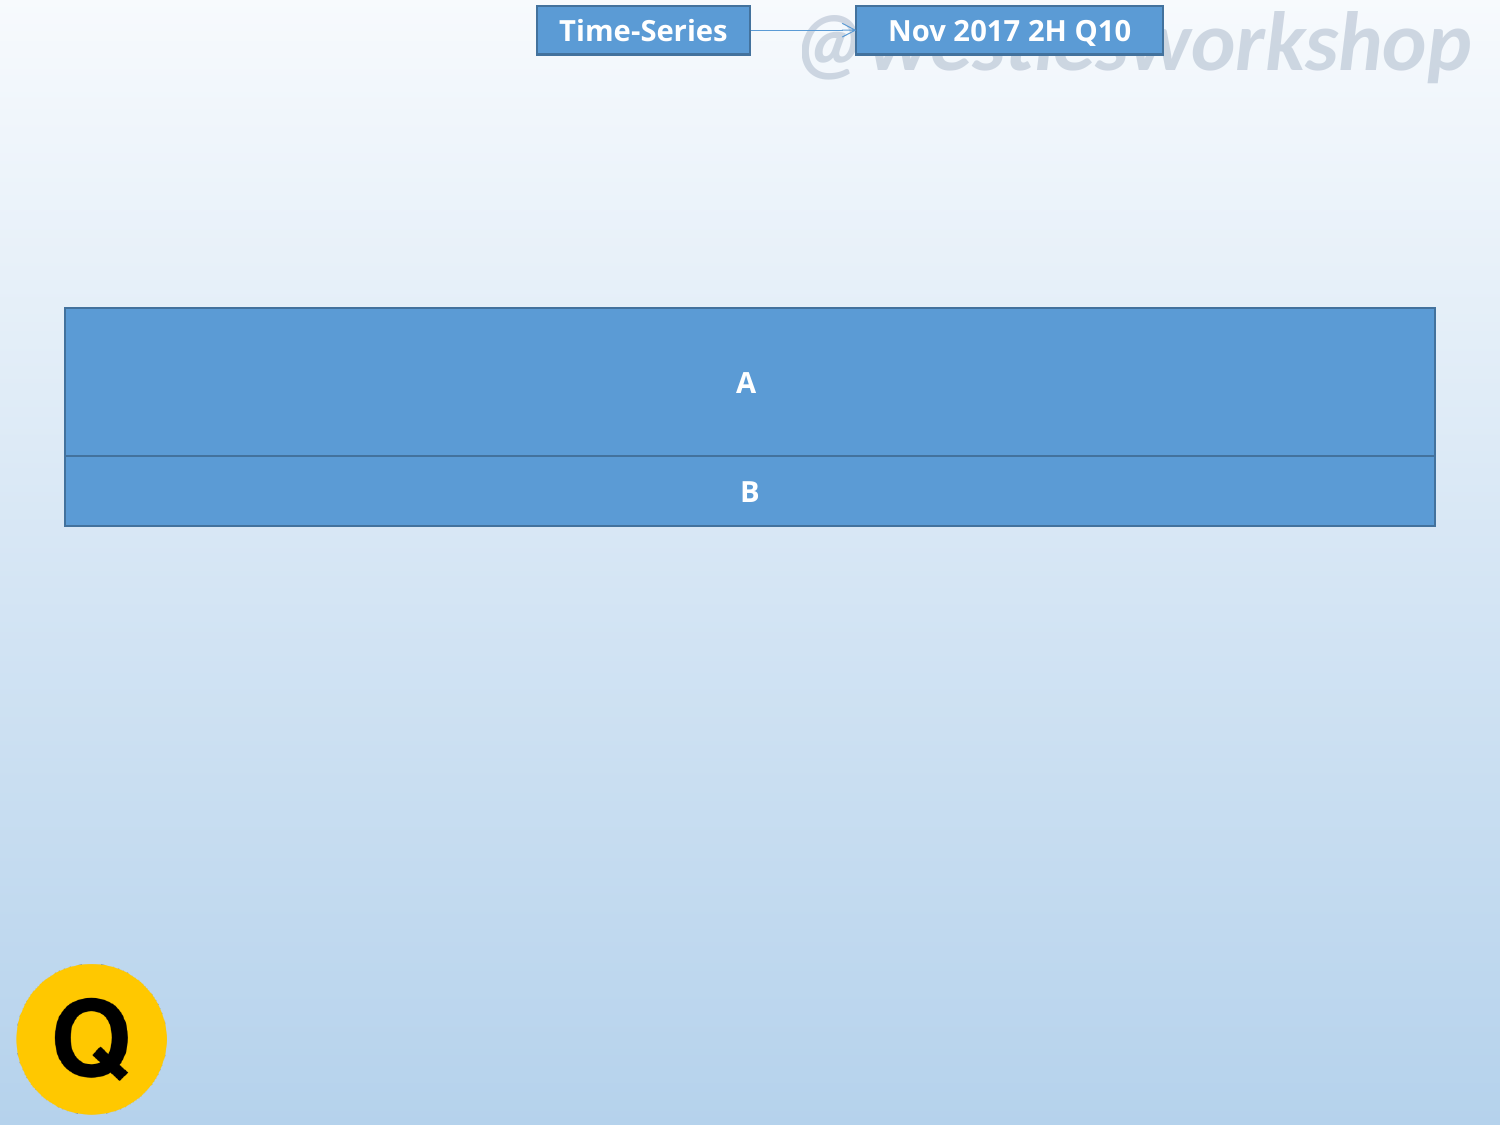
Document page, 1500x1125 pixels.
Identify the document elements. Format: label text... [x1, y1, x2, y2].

text_box A [64, 307, 1436, 314]
text_box Time-Series [536, 5, 751, 56]
picture [64, 314, 1436, 526]
text_box Nov 2017 2H Q10 [855, 5, 1164, 56]
picture [0, 940, 191, 1125]
